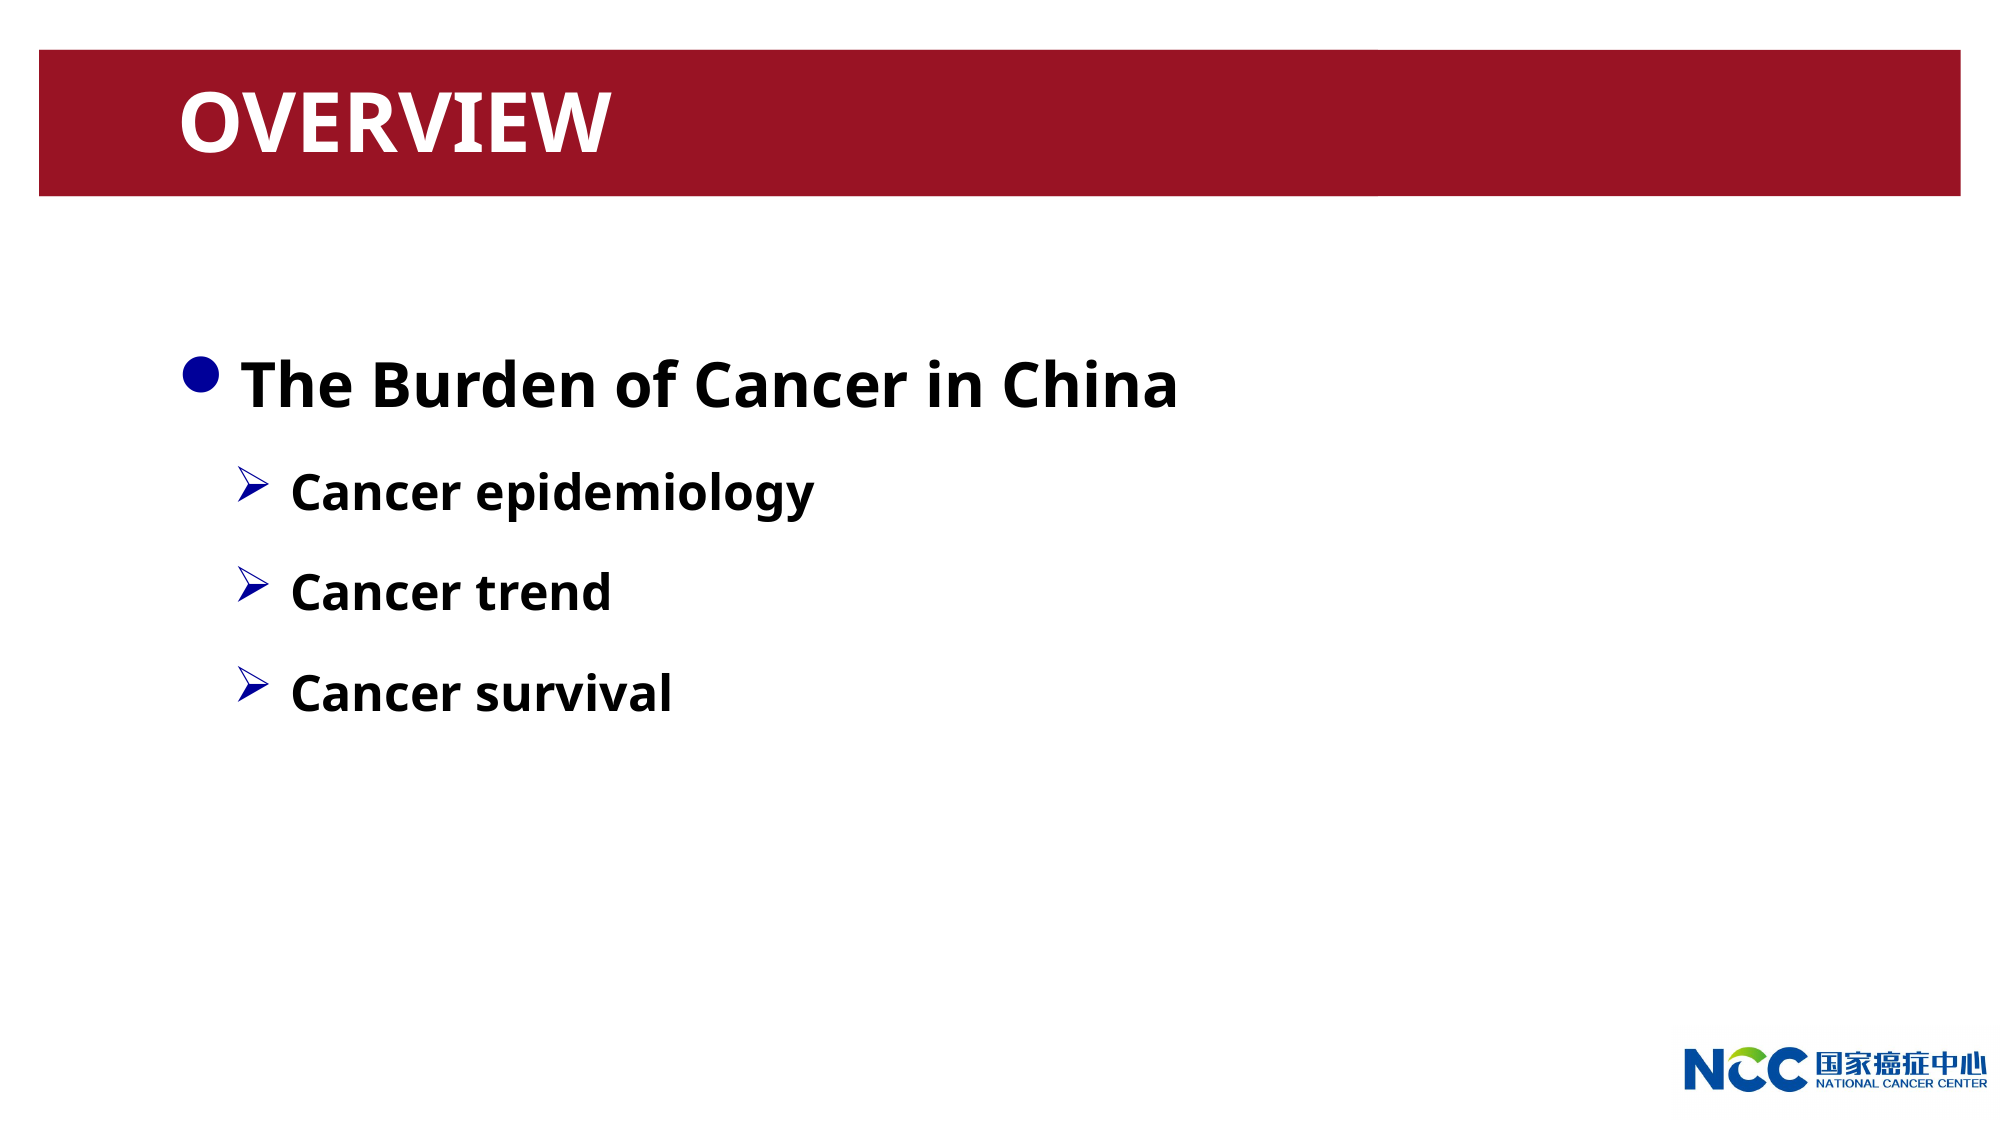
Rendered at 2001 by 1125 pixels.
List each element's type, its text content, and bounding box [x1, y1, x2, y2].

list The Burden of Cancer in China Cancer epidemiology Cancer trend Cancer survival [162, 299, 1688, 807]
picture [1671, 1025, 2000, 1120]
text_box OVERVIEW [162, 37, 1306, 200]
